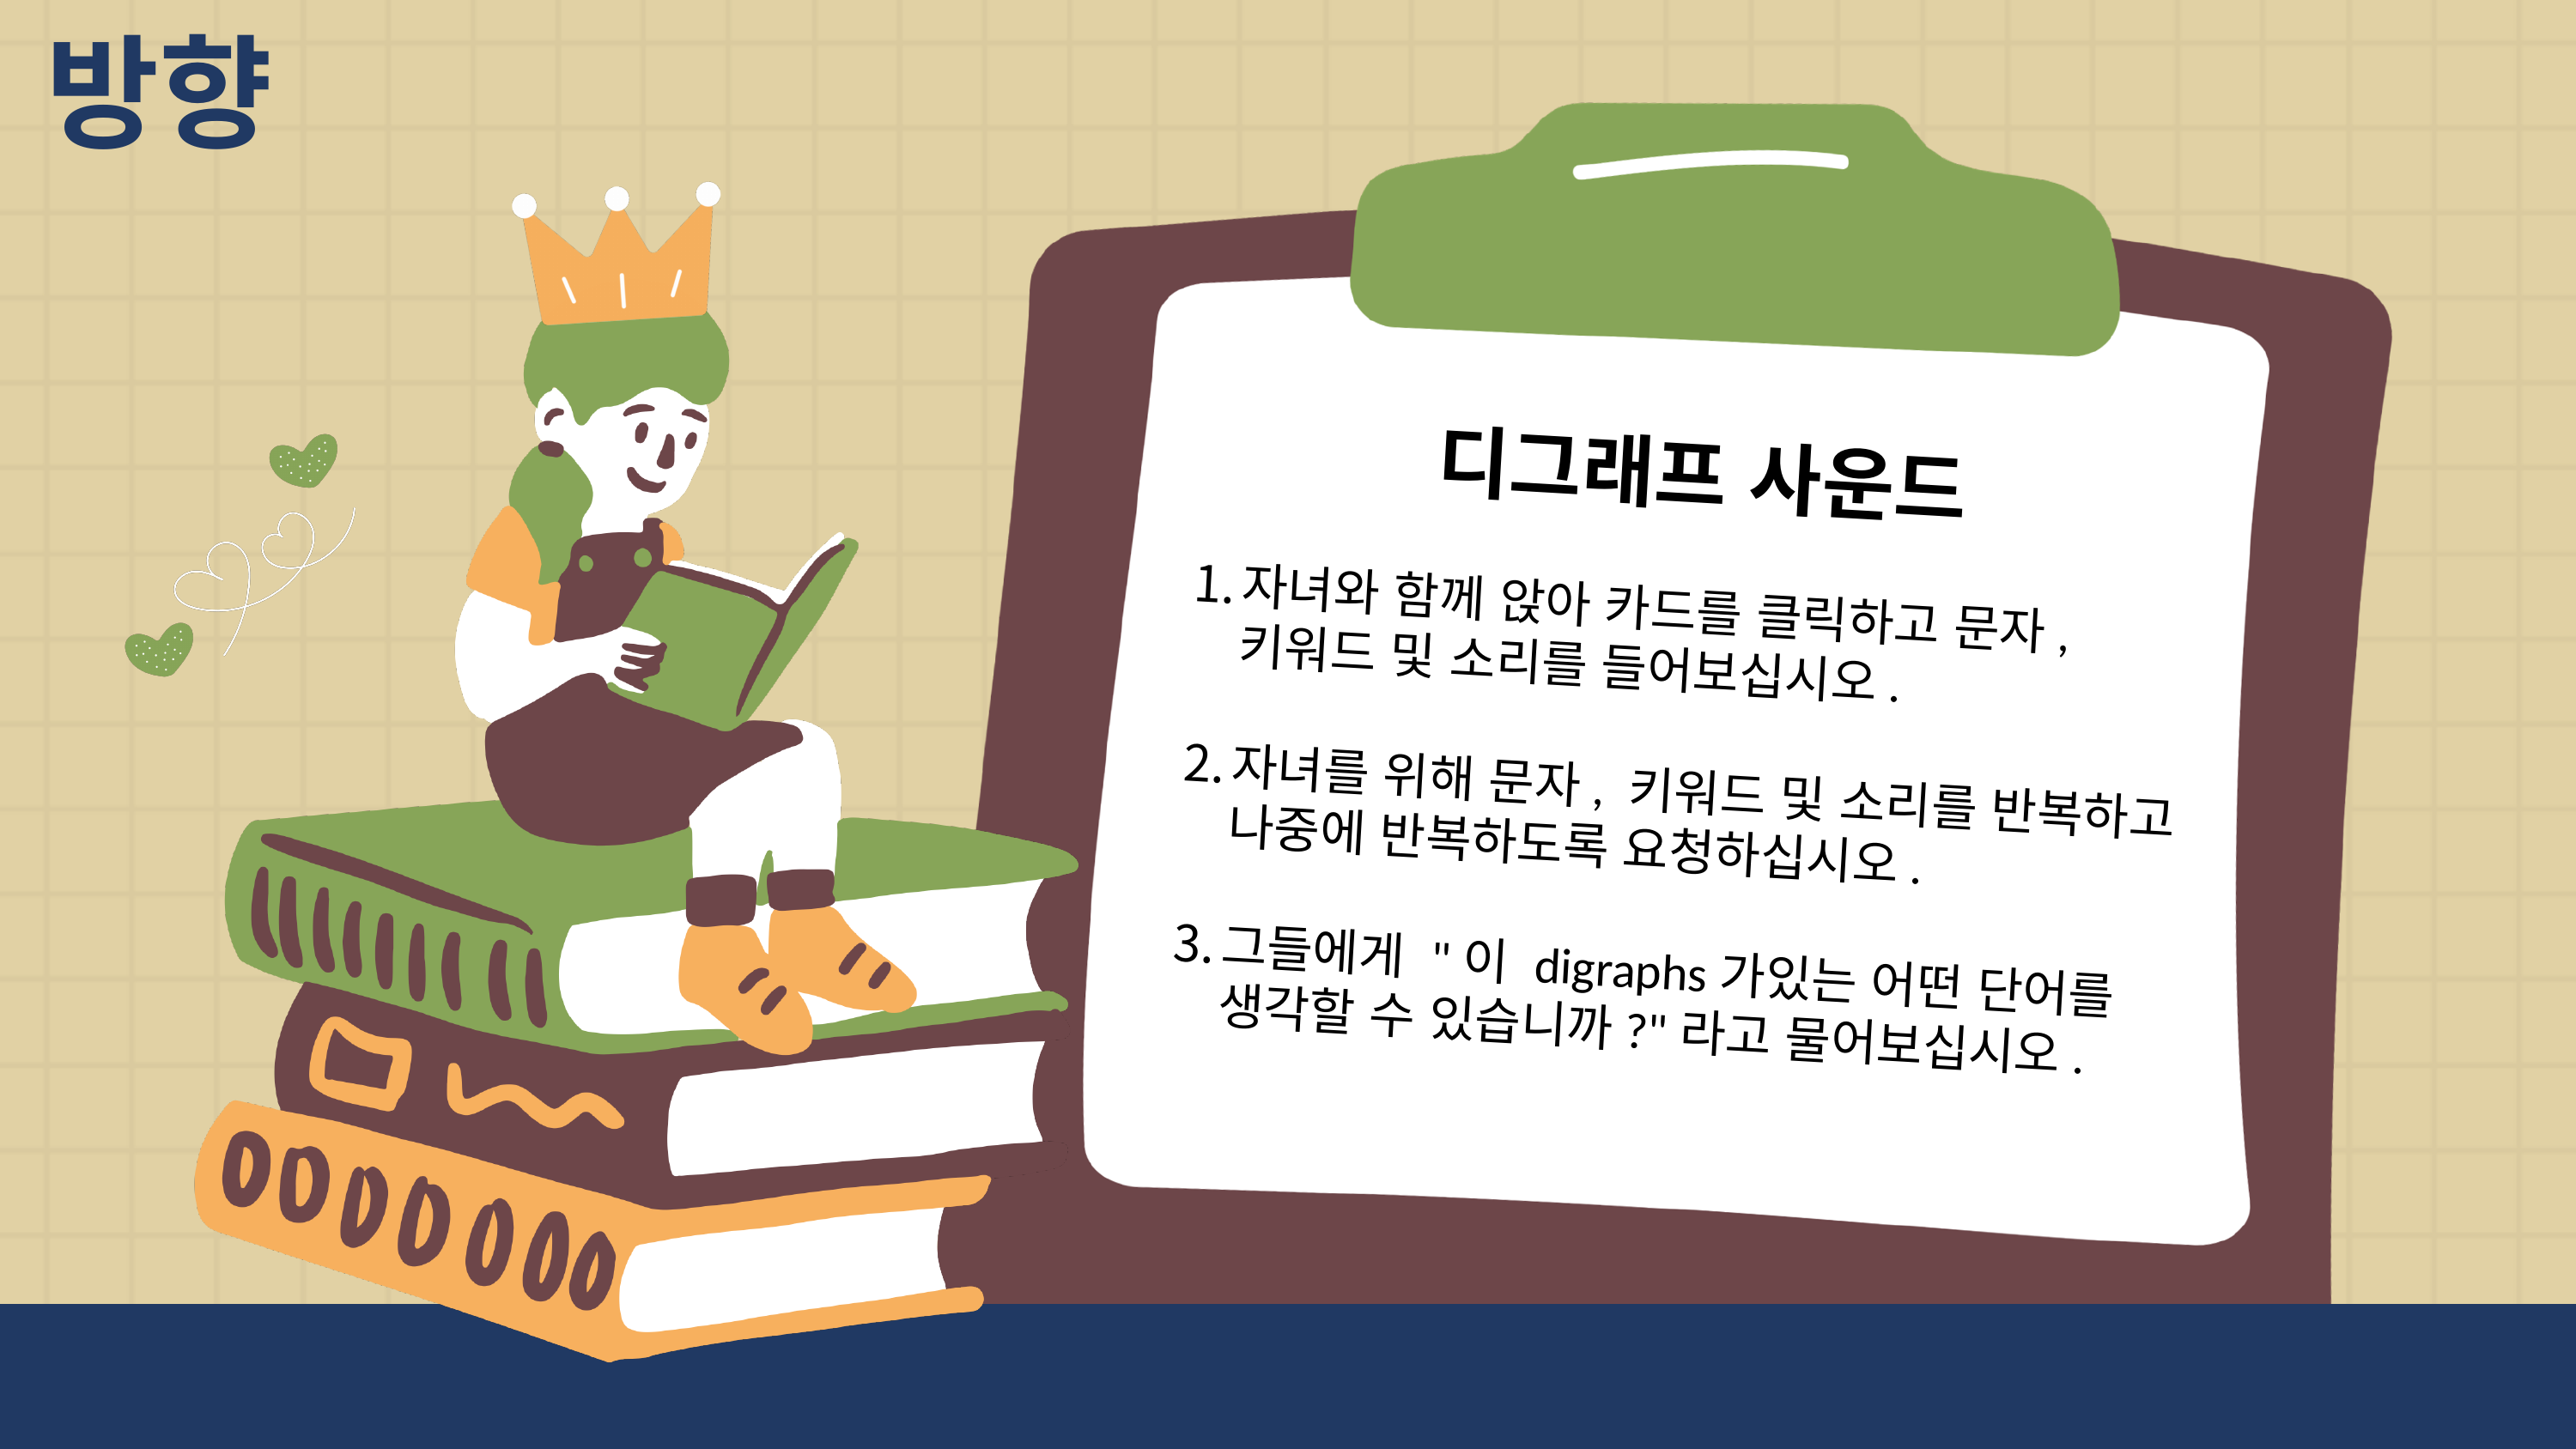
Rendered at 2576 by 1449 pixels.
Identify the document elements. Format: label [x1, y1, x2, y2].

text_box [0, 1303, 2576, 1449]
picture [0, 0, 2576, 1363]
